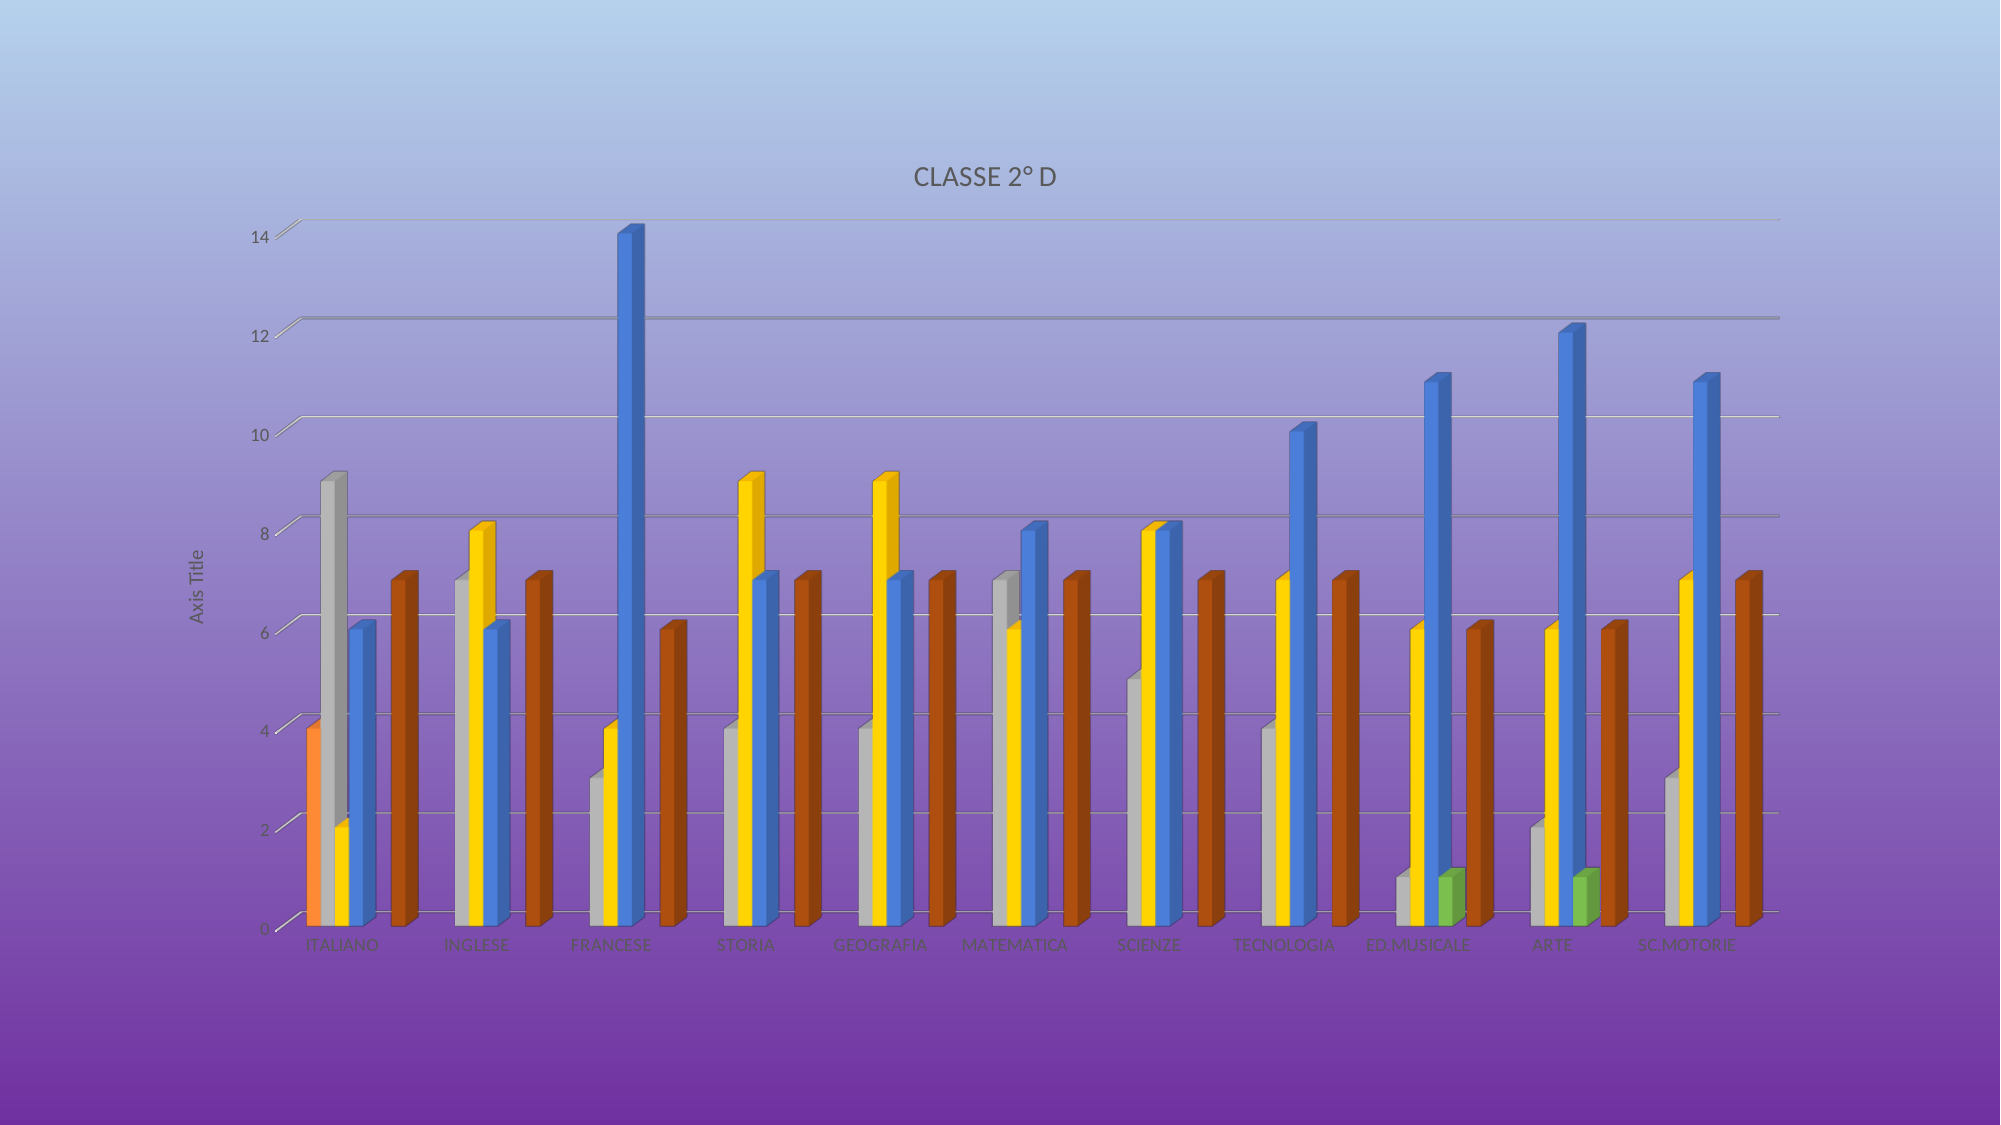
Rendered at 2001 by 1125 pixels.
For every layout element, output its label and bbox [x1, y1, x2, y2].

chart [154, 130, 1817, 973]
